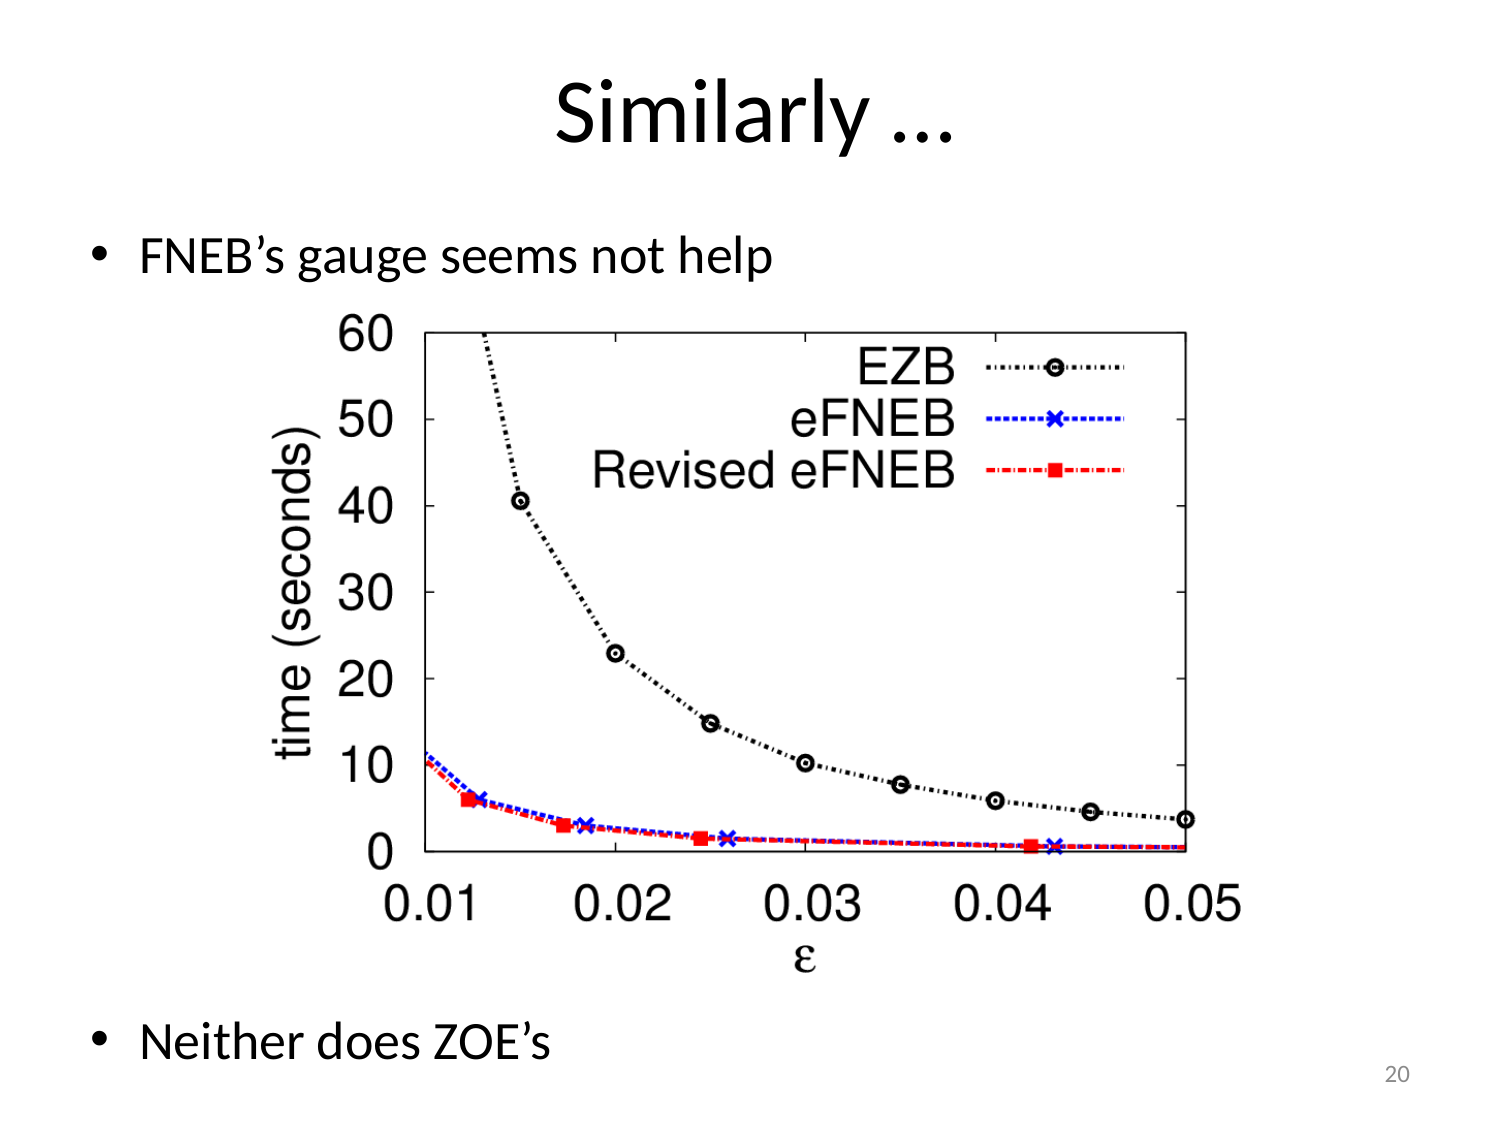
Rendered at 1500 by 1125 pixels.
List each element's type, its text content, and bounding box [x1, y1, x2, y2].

slide_number 20 [1074, 1042, 1425, 1103]
list FNEB’s gauge seems not help Neither does ZOE’s [75, 212, 1425, 1088]
picture [266, 312, 1244, 976]
title Similarly … [80, 12, 1431, 200]
